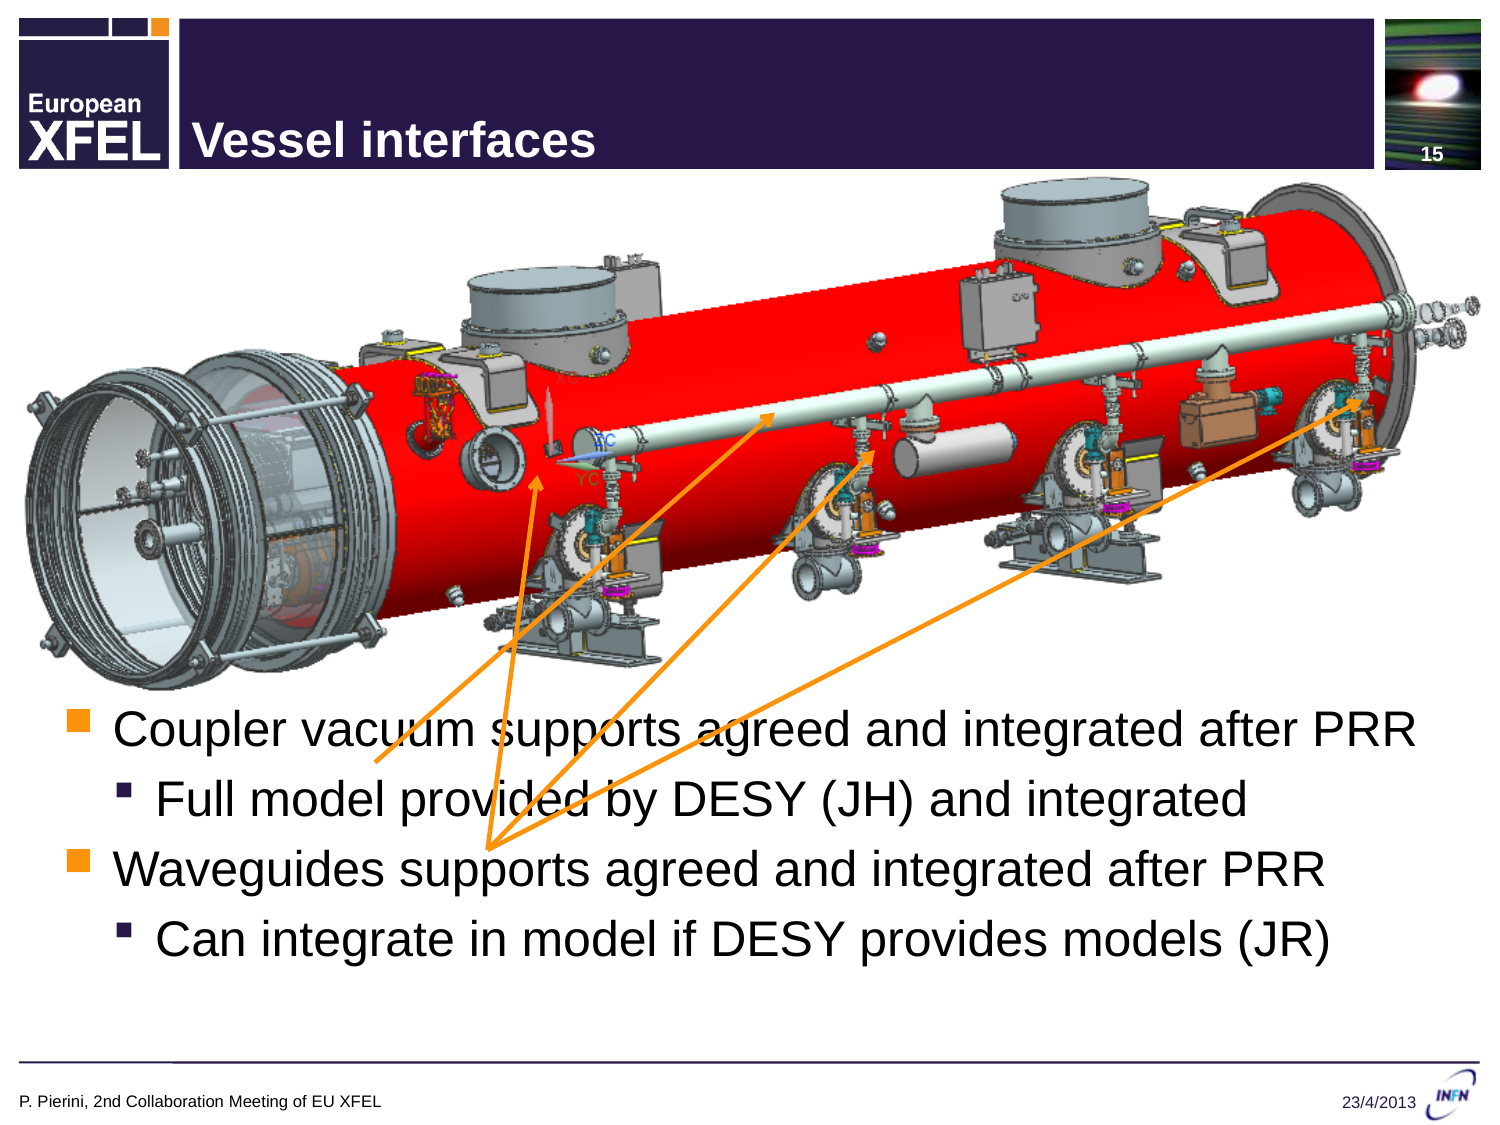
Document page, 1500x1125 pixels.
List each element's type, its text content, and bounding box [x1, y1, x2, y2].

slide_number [1091, 1067, 1417, 1112]
picture [0, 171, 1500, 697]
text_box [487, 399, 1363, 851]
footer P. Pierini, 2nd Collaboration Meeting of EU XFEL [19, 1067, 1075, 1111]
picture [1385, 19, 1481, 170]
slide_number 15 [1384, 18, 1480, 169]
picture [19, 18, 169, 169]
list Coupler vacuum supports agreed and integrated after PRR Full model provided by DESY (JH) and integrated Waveguides supports agreed and integrated after PRR Can integrate in model if DESY provides models (JR) [19, 705, 1475, 1025]
picture [1421, 1065, 1481, 1125]
title Vessel interfaces [179, 88, 1375, 168]
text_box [374, 412, 776, 763]
